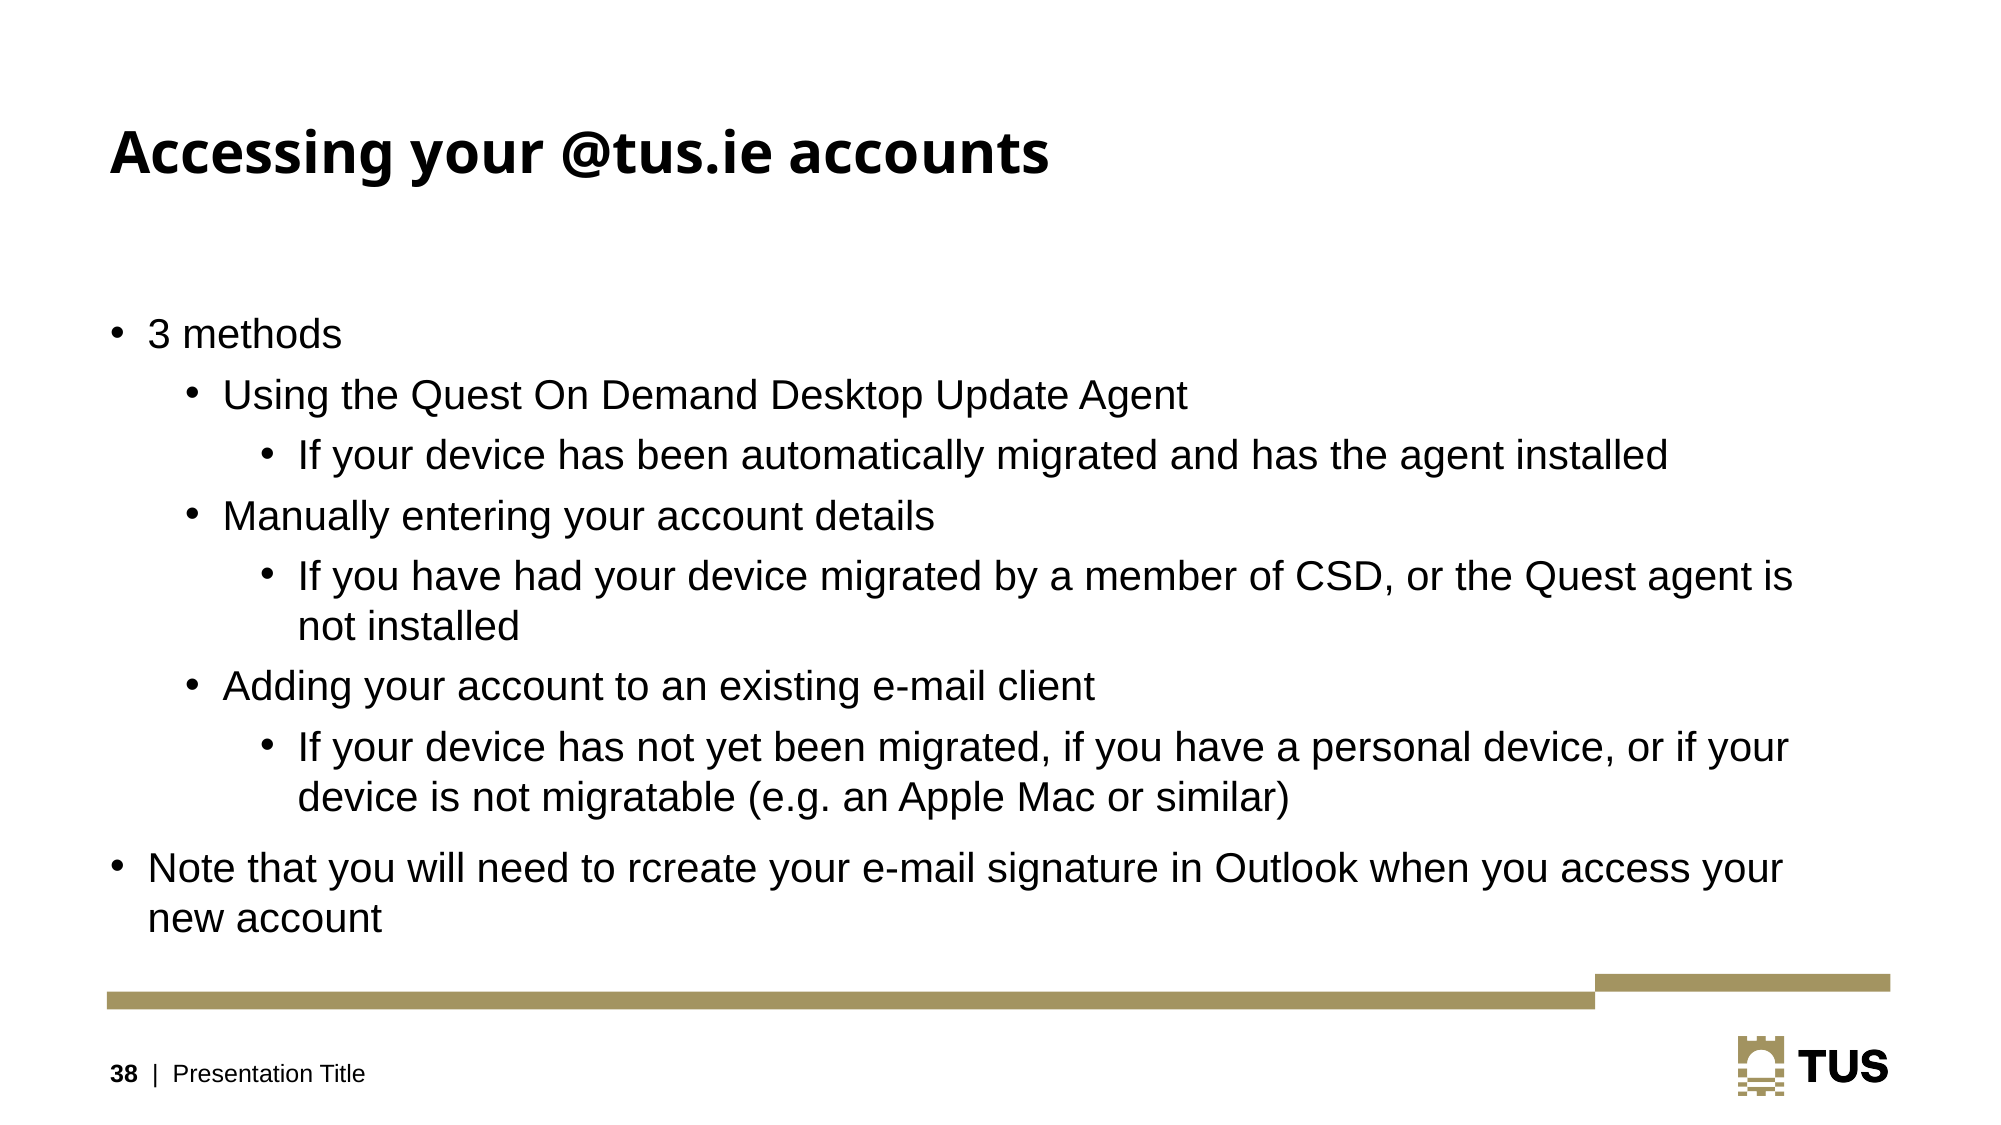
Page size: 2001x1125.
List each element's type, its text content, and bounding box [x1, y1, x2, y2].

title Accessing your @tus.ie accounts [110, 116, 1878, 299]
footer 38 | Presentation Title [110, 1042, 786, 1103]
picture [1738, 1036, 1888, 1096]
list 3 methods Using the Quest On Demand Desktop Update Agent If your device has been automatically migrated and has the agent installed Manually entering your account details If you have had your device migrated by a member of CSD, or the Quest agent is not installed Adding your account to an existing e-mail client If your device has not yet been migrated, if you have a personal device, or if your device is not migratable (e.g. an Apple Mac or similar) Note that you will need to rcreate your e-mail signature in Outlook when you access your new account [110, 299, 1878, 957]
